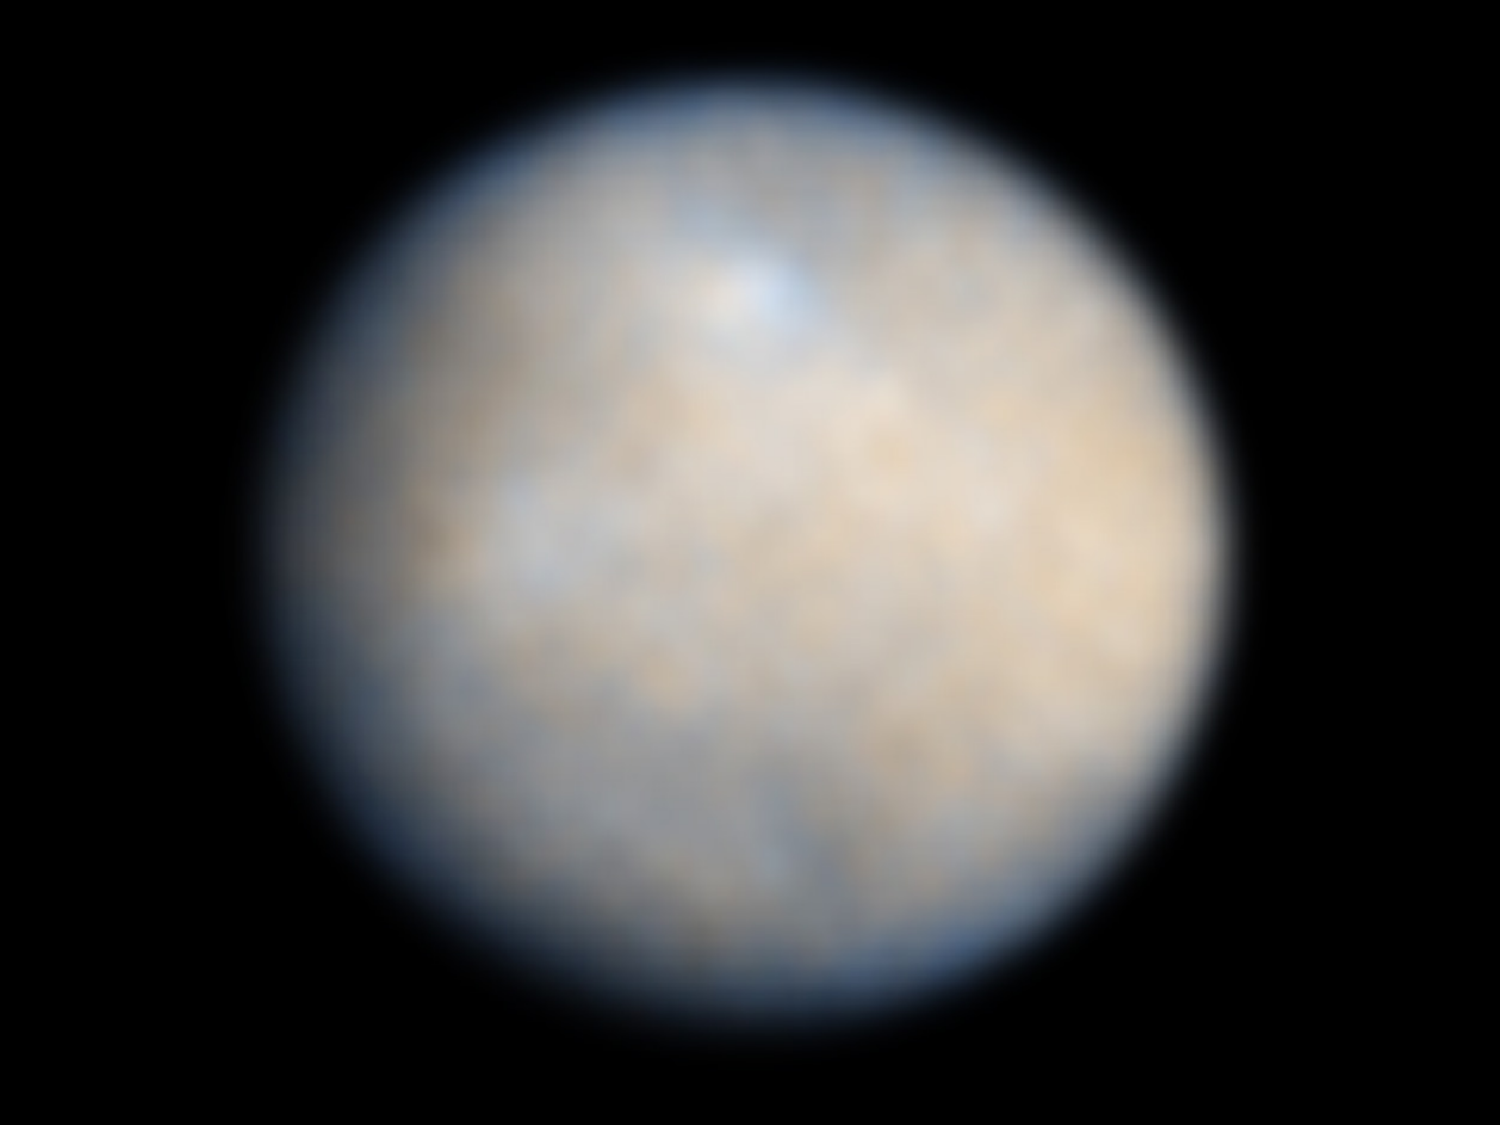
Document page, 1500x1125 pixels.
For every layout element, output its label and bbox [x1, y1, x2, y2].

picture [182, 0, 1306, 1123]
